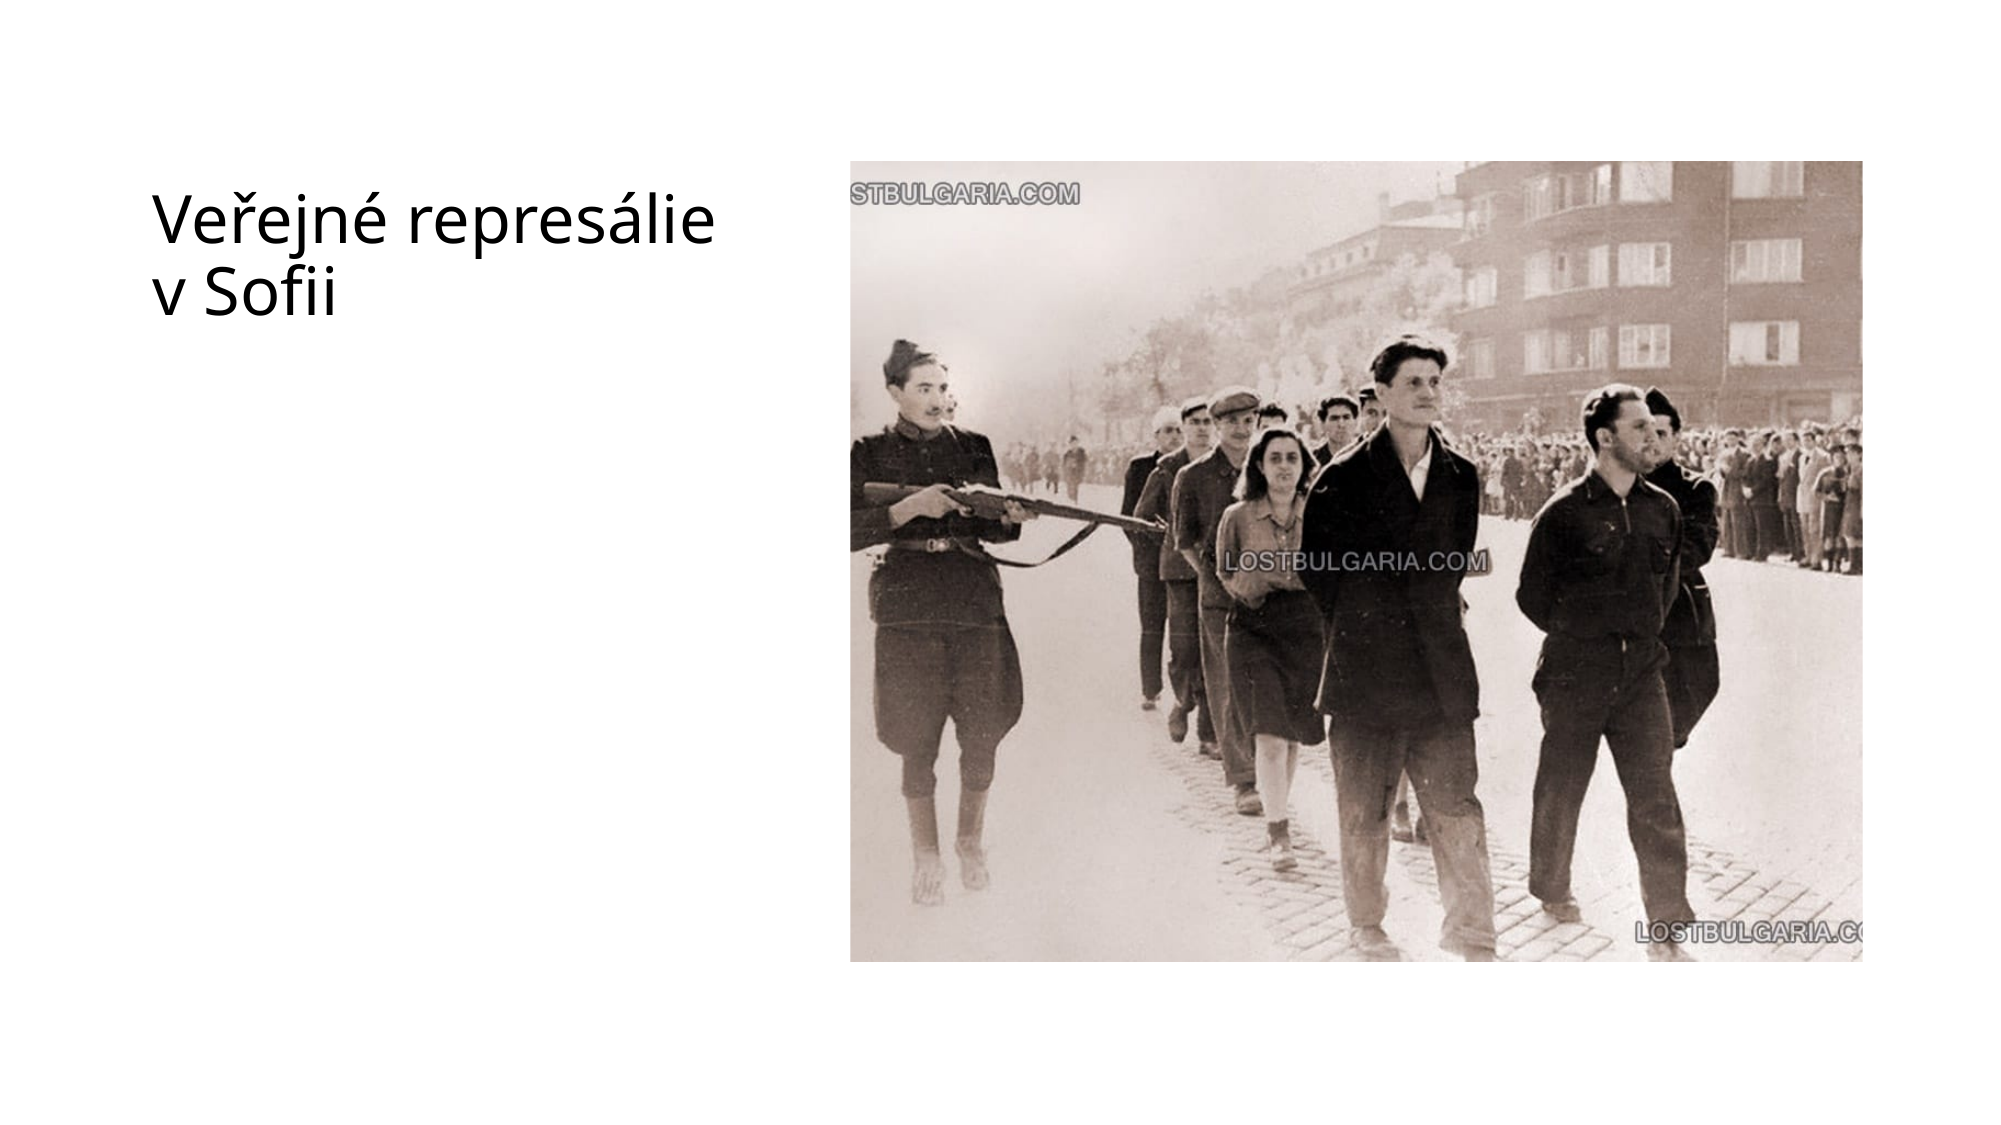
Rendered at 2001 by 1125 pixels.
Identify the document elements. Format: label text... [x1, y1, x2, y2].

picture [850, 161, 1863, 962]
title Veřejné represálie v Sofii [137, 75, 783, 338]
